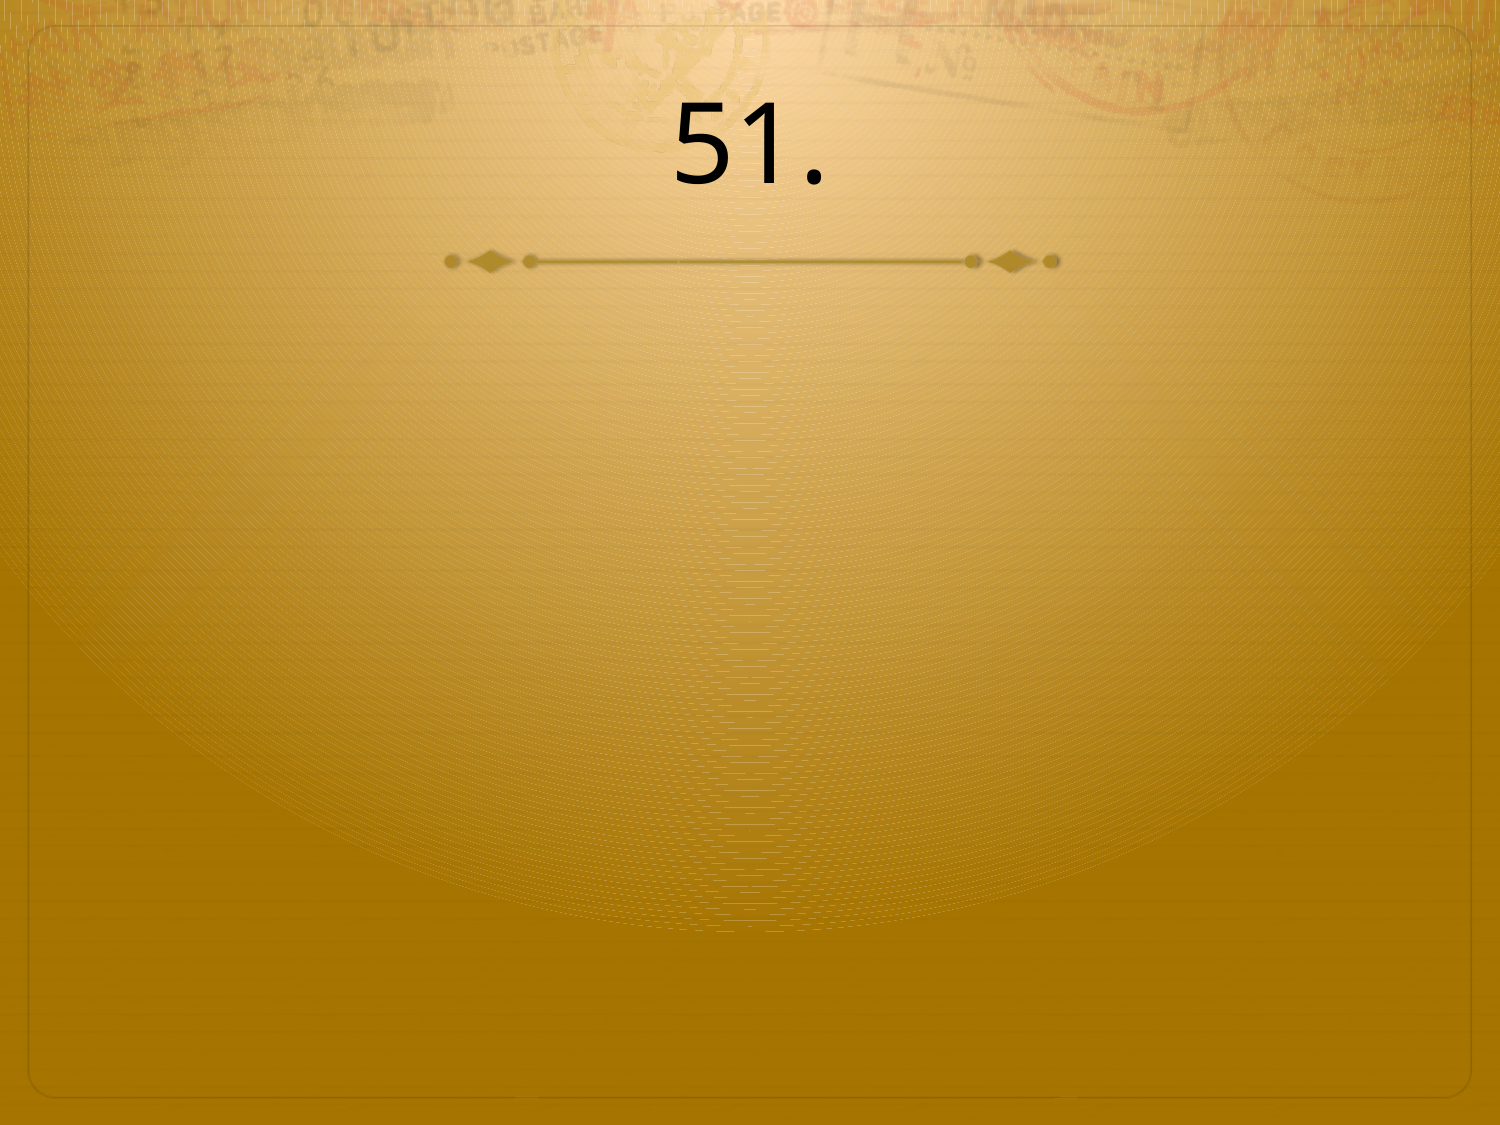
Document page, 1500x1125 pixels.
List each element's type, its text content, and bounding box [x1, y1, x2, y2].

picture [0, 0, 1500, 1125]
title 51. [93, 45, 1407, 233]
